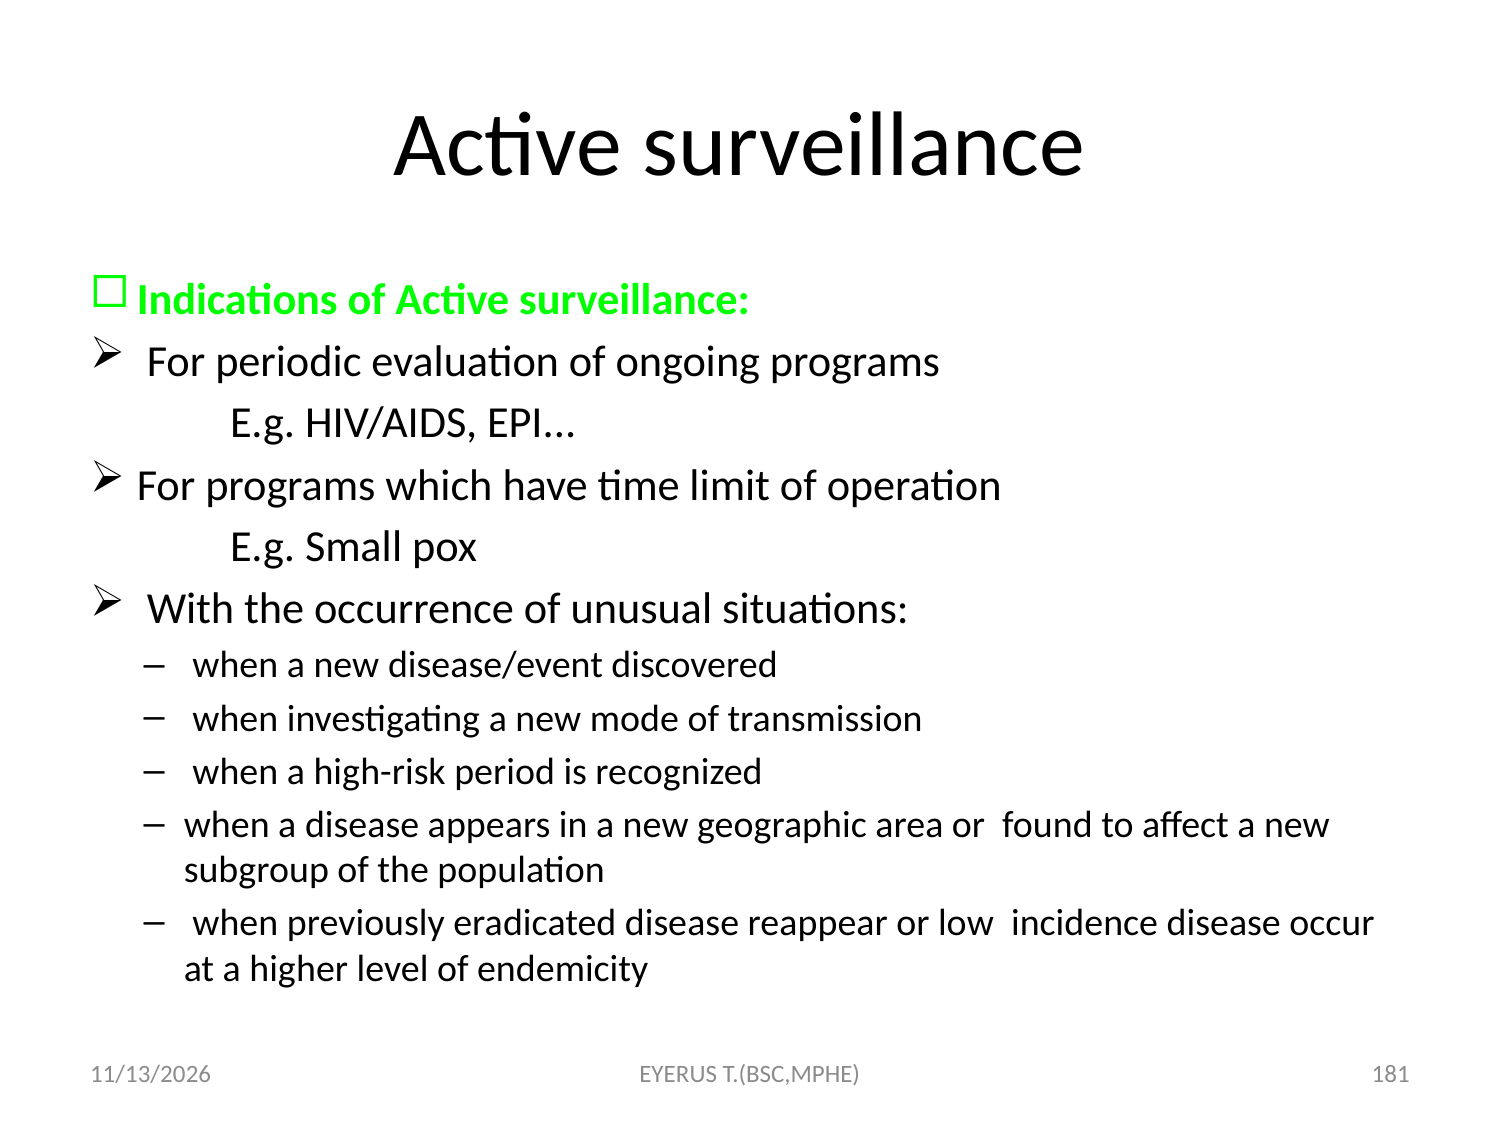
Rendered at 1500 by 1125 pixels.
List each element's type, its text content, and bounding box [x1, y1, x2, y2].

list Indications of Active surveillance: For periodic evaluation of ongoing programs E.g. HIV/AIDS, EPI... For programs which have time limit of operation E.g. Small pox With the occurrence of unusual situations: when a new disease/event discovered when investigating a new mode of transmission when a high-risk period is recognized when a disease appears in a new geographic area or found to affect a new subgroup of the population when previously eradicated disease reappear or low incidence disease occur at a higher level of endemicity [75, 262, 1425, 1005]
title Active surveillance [75, 45, 1425, 233]
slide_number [75, 1042, 425, 1103]
slide_number 181 [1074, 1042, 1425, 1103]
footer EYERUS T.(BSC,MPHE) [512, 1042, 988, 1103]
